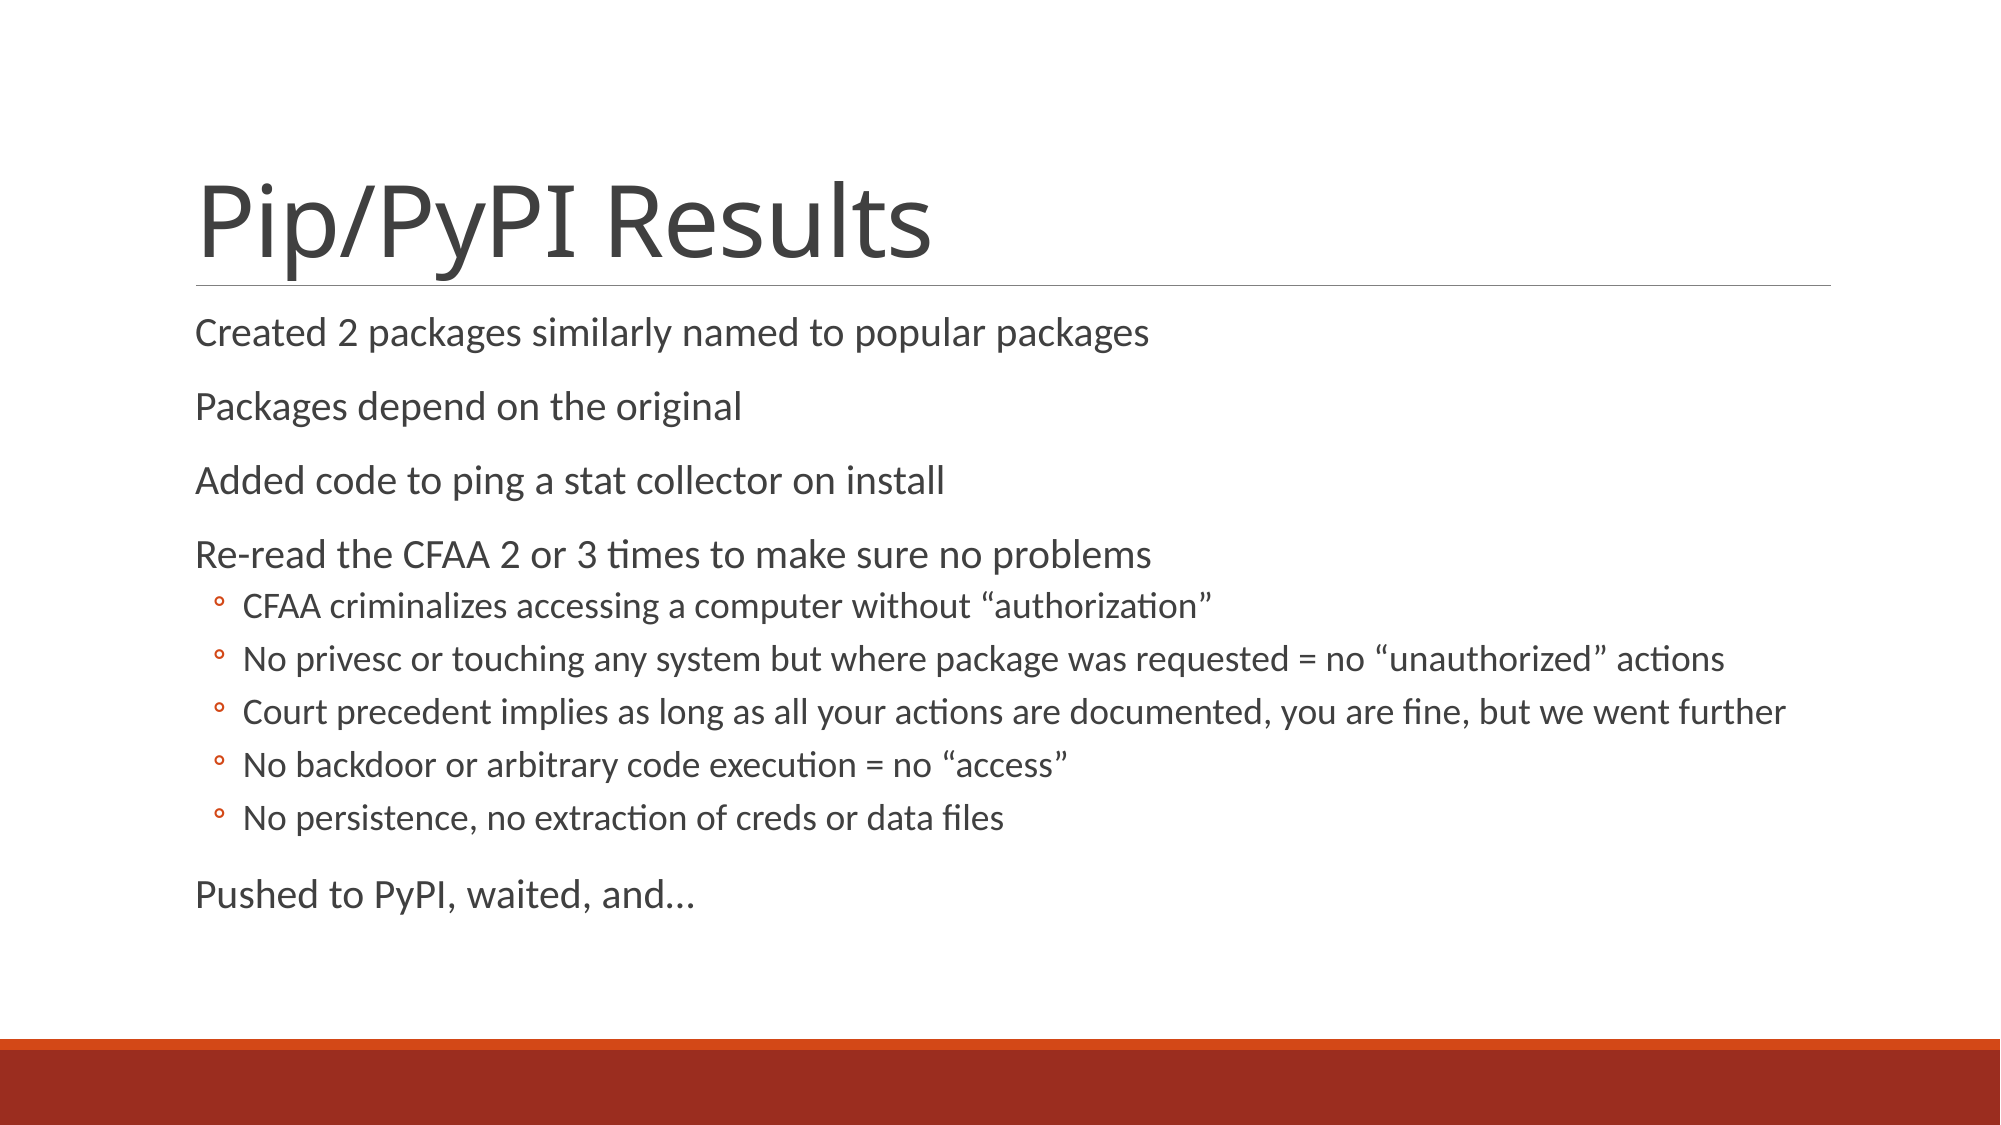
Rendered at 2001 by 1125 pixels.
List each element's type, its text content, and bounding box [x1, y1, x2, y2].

list Created 2 packages similarly named to popular packages Packages depend on the original Added code to ping a stat collector on install Re-read the CFAA 2 or 3 times to make sure no problems CFAA criminalizes accessing a computer without “authorization” No privesc or touching any system but where package was requested = no “unauthorized” actions Court precedent implies as long as all your actions are documented, you are fine, but we went further No backdoor or arbitrary code execution = no “access” No persistence, no extraction of creds or data files Pushed to PyPI, waited, and… [180, 302, 1830, 963]
title Pip/PyPI Results [180, 47, 1830, 285]
